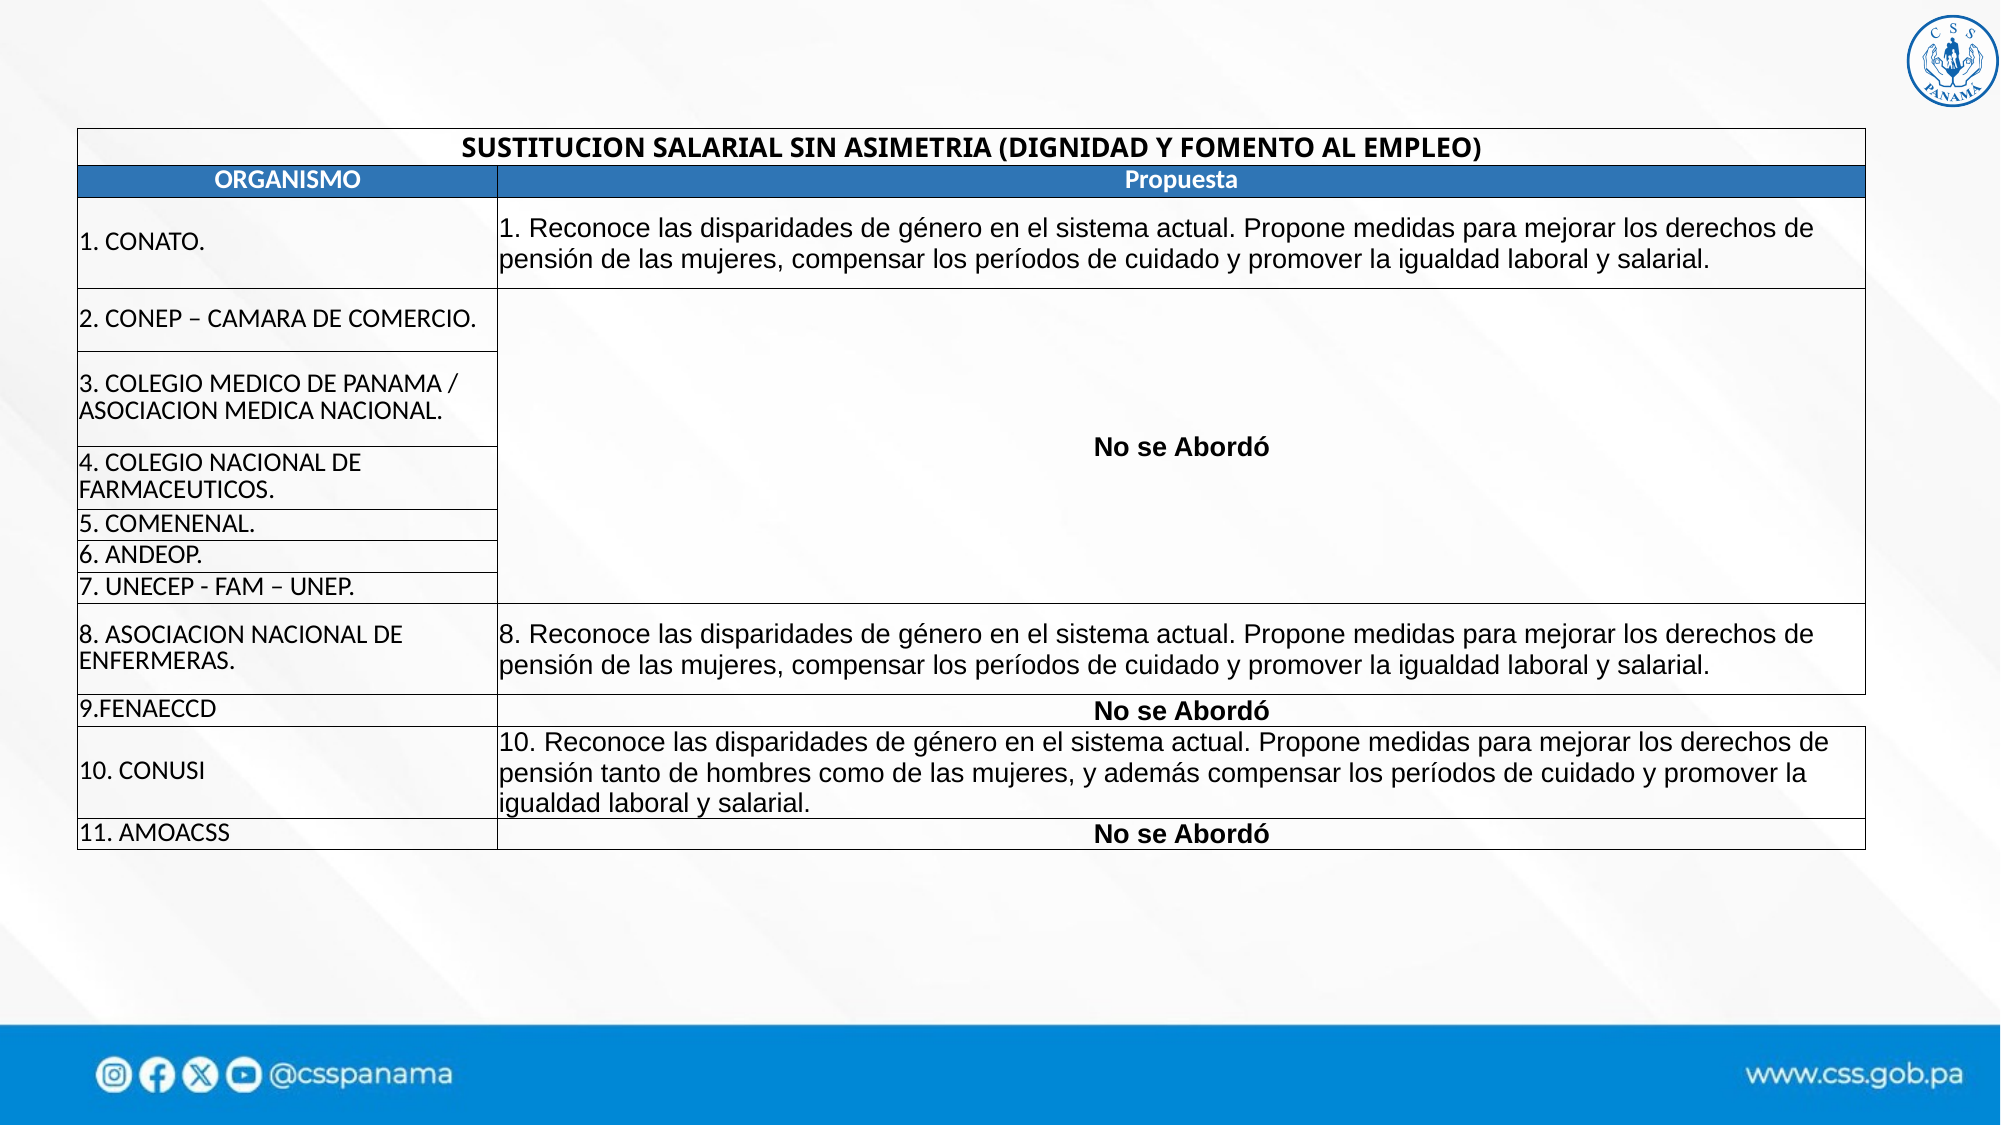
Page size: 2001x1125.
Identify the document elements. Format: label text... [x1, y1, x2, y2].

table_cell 1. CONATO. [78, 198, 497, 288]
table_cell 11. AMOACSS [78, 819, 497, 849]
table_cell Propuesta [498, 166, 1865, 197]
table_header SUSTITUCION SALARIAL SIN ASIMETRIA (DIGNIDAD Y FOMENTO AL EMPLEO) [78, 129, 1865, 165]
table_cell 9.FENAECCD [78, 695, 497, 726]
table_cell No se Abordó [498, 819, 1865, 849]
table_cell 1. Reconoce las disparidades de género en el sistema actual. Propone medidas para mejorar los derechos de pensión de las mujeres, compensar los períodos de cuidado y promover la igualdad laboral y salarial. [498, 198, 1865, 288]
table_cell 10. CONUSI [78, 727, 497, 818]
table_cell 2. CONEP – CAMARA DE COMERCIO. [78, 289, 497, 351]
table_cell 8. ASOCIACION NACIONAL DE ENFERMERAS. [78, 604, 497, 694]
table_cell 7. UNECEP - FAM – UNEP. [78, 573, 497, 603]
table_cell No se Abordó [498, 695, 1866, 726]
table_cell No se Abordó [498, 289, 1865, 603]
table_cell 3. COLEGIO MEDICO DE PANAMA / ASOCIACION MEDICA NACIONAL. [78, 352, 497, 446]
table_cell 4. COLEGIO NACIONAL DE FARMACEUTICOS. [78, 447, 497, 509]
table_cell 10. Reconoce las disparidades de género en el sistema actual. Propone medidas para mejorar los derechos de pensión tanto de hombres como de las mujeres, y además compensar los períodos de cuidado y promover la igualdad laboral y salarial. [498, 727, 1865, 818]
table_cell 8. Reconoce las disparidades de género en el sistema actual. Propone medidas para mejorar los derechos de pensión de las mujeres, compensar los períodos de cuidado y promover la igualdad laboral y salarial. [498, 604, 1865, 694]
table_cell 6. ANDEOP. [78, 541, 497, 572]
table_cell ORGANISMO [78, 166, 497, 197]
picture [0, 0, 2001, 1125]
table_cell 5. COMENENAL. [78, 510, 497, 540]
